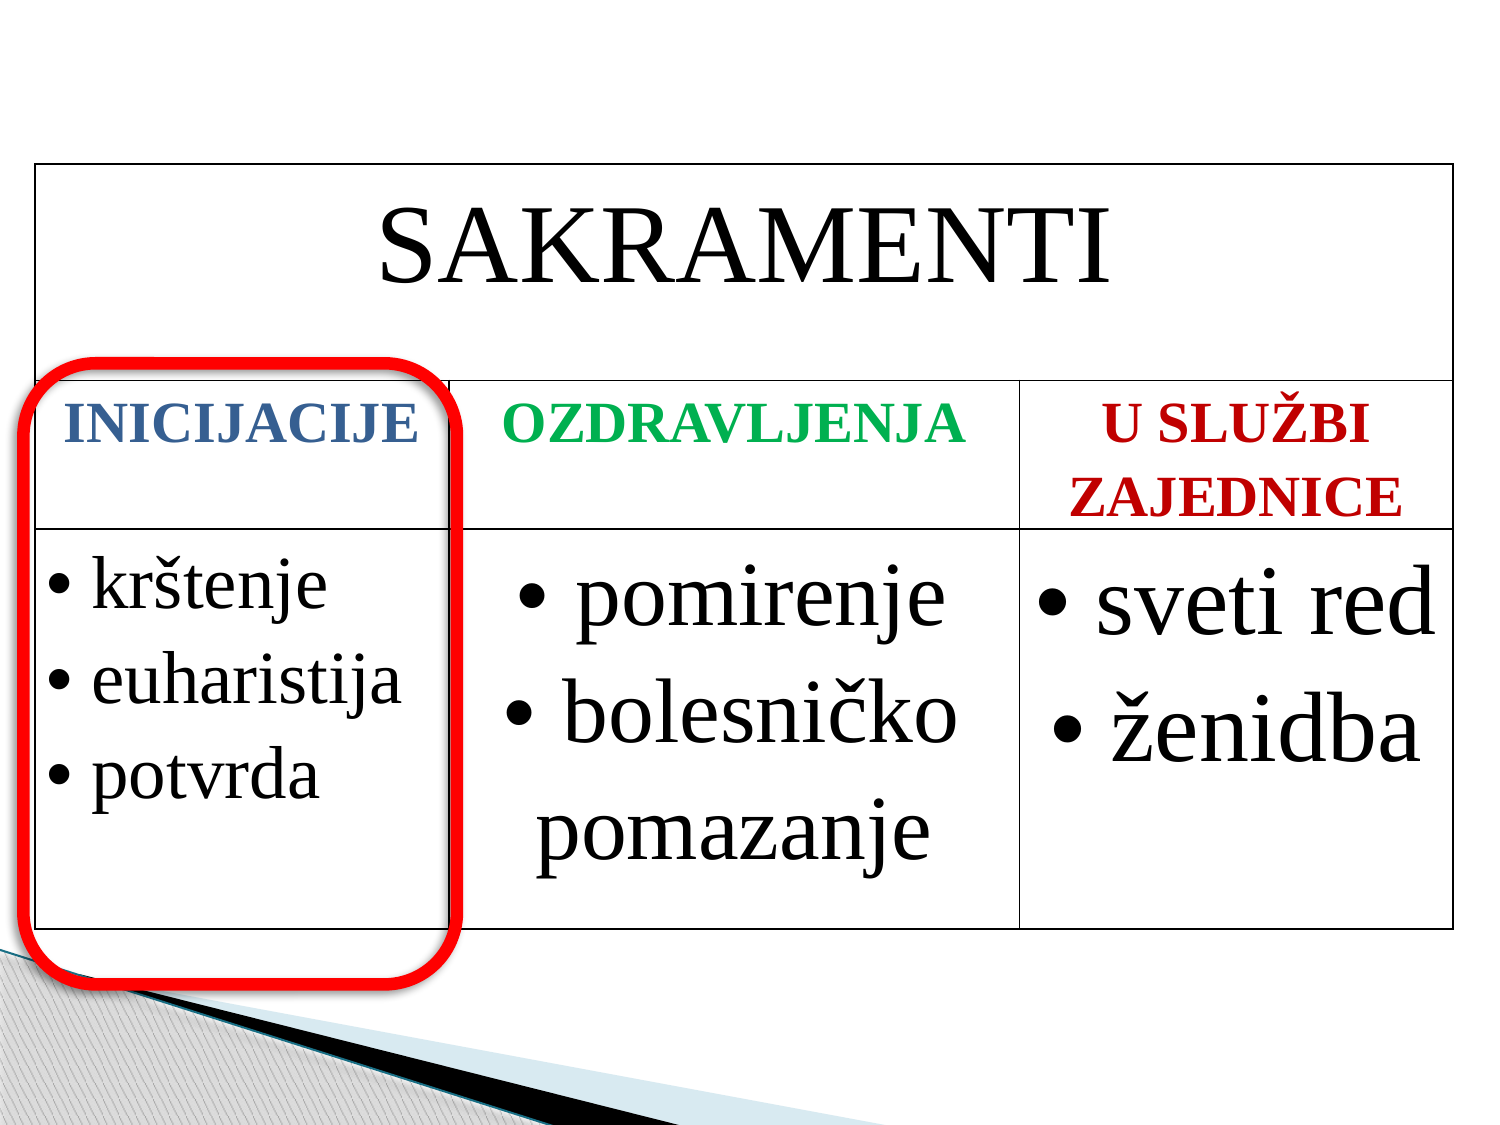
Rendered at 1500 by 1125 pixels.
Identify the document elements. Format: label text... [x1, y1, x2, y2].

table_cell pomirenje bolesničko pomazanje [462, 530, 1019, 928]
table_cell sveti red ženidba [1020, 530, 1452, 928]
table_header SAKRAMENTI [36, 165, 1452, 380]
table_cell U SLUŽBI ZAJEDNICE [1020, 381, 1452, 528]
table_cell OZDRAVLJENJA [450, 381, 1019, 528]
text_box [18, 358, 462, 989]
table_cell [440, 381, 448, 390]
